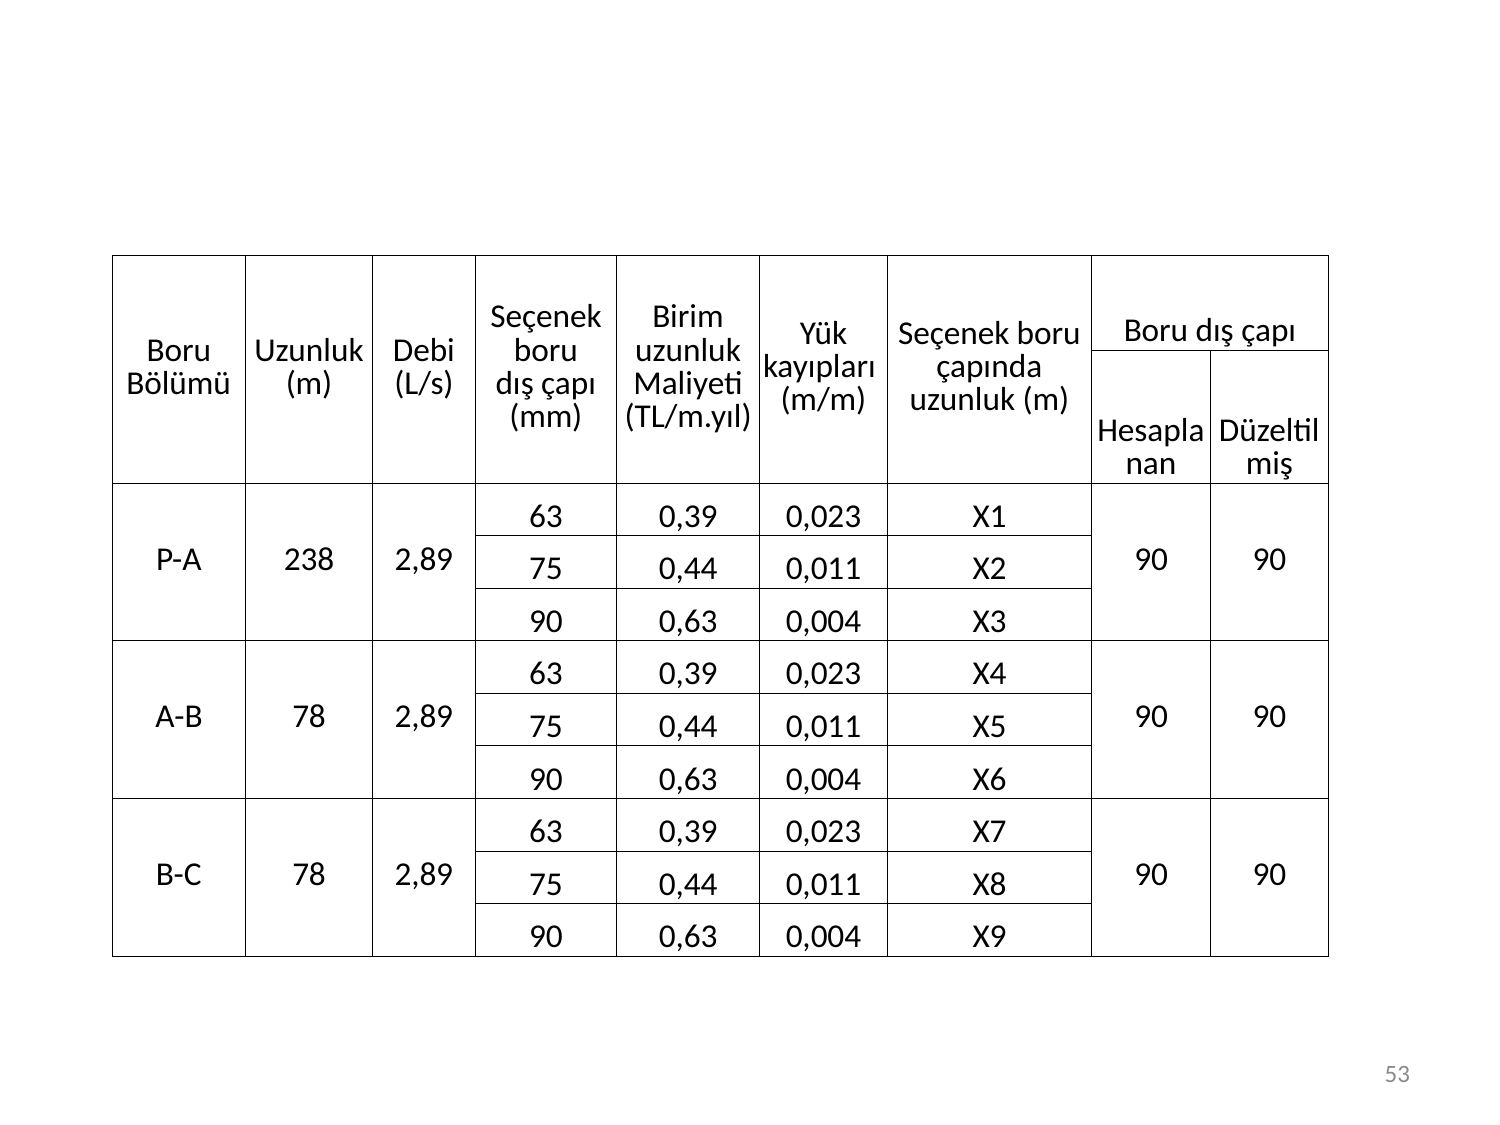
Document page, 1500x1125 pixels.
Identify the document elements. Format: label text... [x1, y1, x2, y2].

table_cell A-B [113, 641, 245, 798]
table_header Debi (L/s) [373, 256, 475, 483]
table_cell 0,63 [617, 589, 759, 640]
table_cell 0,39 [617, 641, 759, 693]
table_cell Hesaplanan [1092, 351, 1210, 483]
table_header Birim uzunluk Maliyeti (TL/m.yıl) [617, 256, 759, 483]
table_cell 63 [476, 484, 616, 535]
table_cell 0,39 [617, 799, 759, 851]
table_cell 90 [1092, 484, 1210, 640]
table_cell 0,39 [617, 484, 759, 535]
table_cell B-C [113, 799, 245, 956]
table_header Seçenek boru dış çapı (mm) [476, 256, 616, 483]
table_cell 75 [476, 852, 616, 903]
table_cell 90 [476, 746, 616, 798]
table_cell 0,44 [617, 852, 759, 903]
table_cell 90 [1211, 641, 1328, 798]
table_cell 90 [1211, 484, 1328, 640]
table_cell 2,89 [373, 484, 475, 640]
table_cell X1 [888, 484, 1091, 535]
table_cell X2 [888, 536, 1091, 588]
table_cell 0,44 [617, 536, 759, 588]
table_cell 90 [1211, 799, 1328, 956]
table_cell 0,023 [760, 484, 887, 535]
table_cell 0,004 [760, 904, 887, 956]
table_cell X9 [888, 904, 1091, 956]
table_cell 0,023 [760, 641, 887, 693]
table_cell 90 [476, 589, 616, 640]
table_cell 0,63 [617, 746, 759, 798]
table_cell 0,011 [760, 694, 887, 745]
table_cell X8 [888, 852, 1091, 903]
table_cell 238 [246, 484, 372, 640]
table_cell 0,004 [760, 746, 887, 798]
table_cell 0,023 [760, 799, 887, 851]
table_cell P-A [113, 484, 245, 640]
table_cell 90 [1092, 641, 1210, 798]
table_cell X4 [888, 641, 1091, 693]
table_header Seçenek boru çapında uzunluk (m) [888, 256, 1091, 483]
table_cell 0,011 [760, 852, 887, 903]
table_cell 0,63 [617, 904, 759, 956]
table_cell 2,89 [373, 799, 475, 956]
table_header Uzunluk (m) [246, 256, 372, 483]
table_header Boru Bölümü [113, 256, 245, 483]
table_cell 63 [476, 641, 616, 693]
table_cell 75 [476, 694, 616, 745]
slide_number 53 [1074, 1042, 1425, 1103]
table_header Boru dış çapı [1092, 256, 1328, 350]
table_cell 0,44 [617, 694, 759, 745]
table_cell 78 [246, 799, 372, 956]
table_cell 0,004 [760, 589, 887, 640]
table_cell X6 [888, 746, 1091, 798]
table_cell 2,89 [373, 641, 475, 798]
table_cell X5 [888, 694, 1091, 745]
table_cell 90 [1092, 799, 1210, 956]
table_cell 0,011 [760, 536, 887, 588]
table_cell 78 [246, 641, 372, 798]
table_cell Düzeltilmiş [1211, 351, 1328, 483]
table_cell 75 [476, 536, 616, 588]
table_cell X7 [888, 799, 1091, 851]
table_cell 63 [476, 799, 616, 851]
table_cell X3 [888, 589, 1091, 640]
table_cell 90 [476, 904, 616, 956]
table_header Yük kayıpları (m/m) [760, 256, 887, 483]
